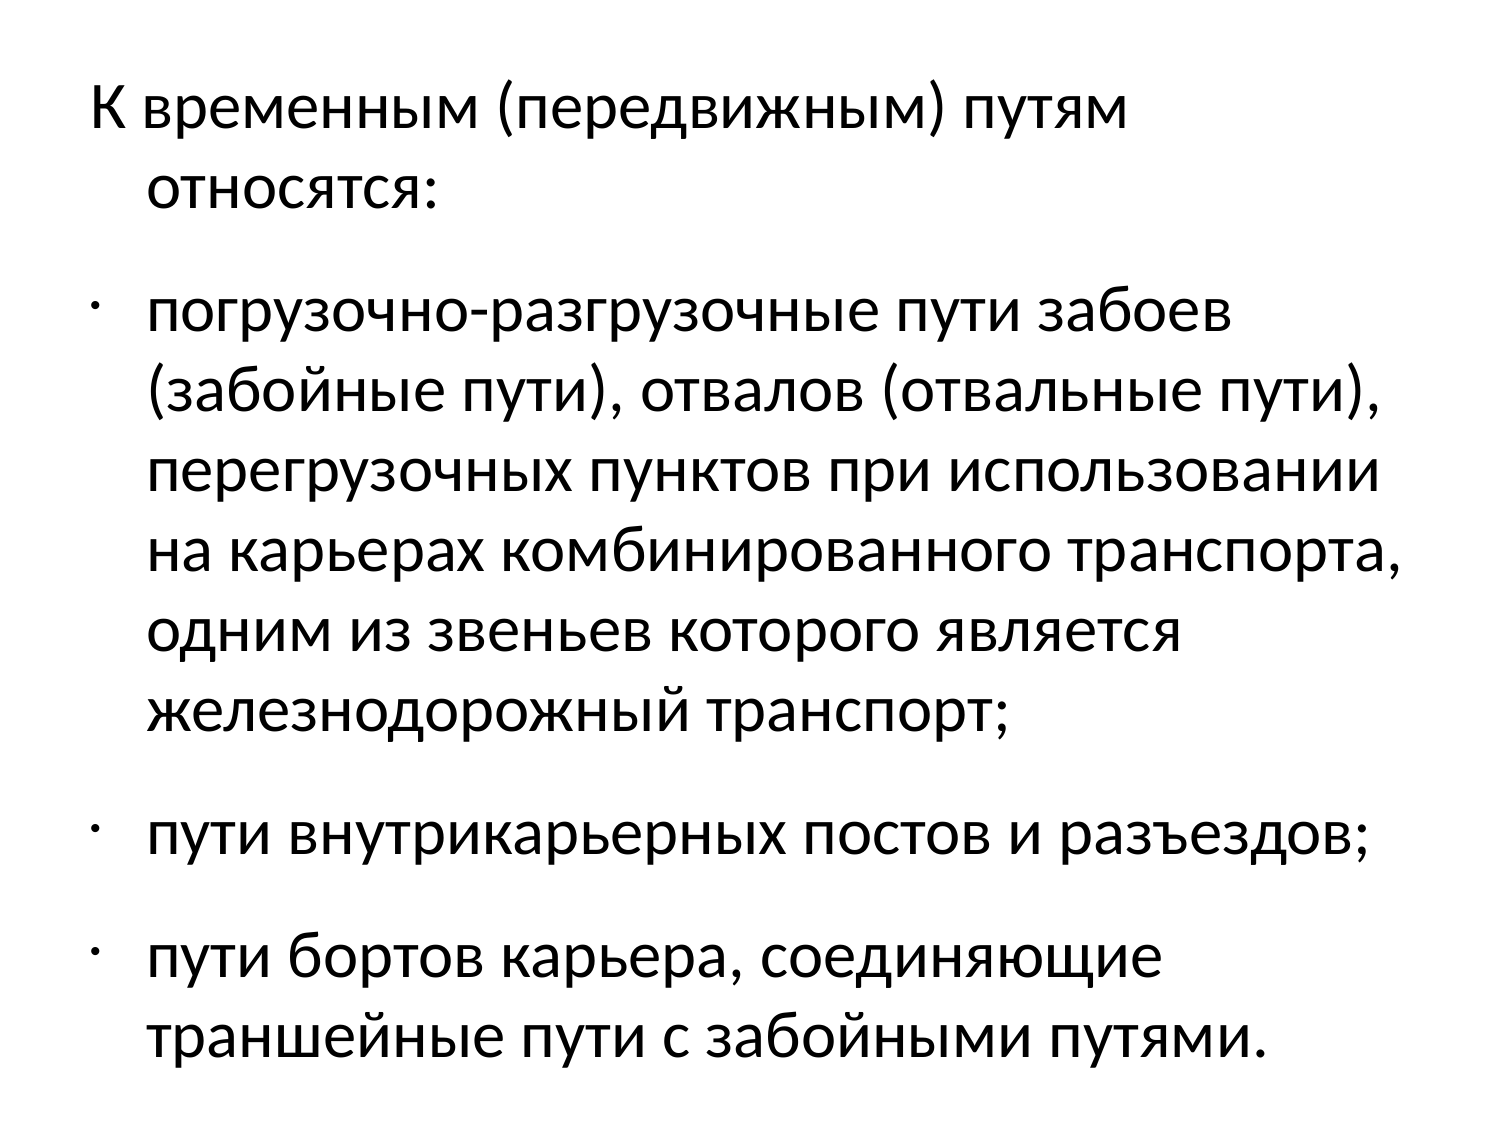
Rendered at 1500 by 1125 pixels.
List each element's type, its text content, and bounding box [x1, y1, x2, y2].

text_box К временным (передвижным) путям относятся: погрузочно-разгрузочные пути забоев (забойные пути), отвалов (отвальные пути), перегрузочных пунктов при использовании на карьерах комбинированного транспорта, одним из звеньев которого является железнодорожный транспорт; пути внутрикарьерных постов и разъездов; пути бортов карьера, соединяющие траншейные пути с забойными путями. [74, 54, 1425, 1005]
